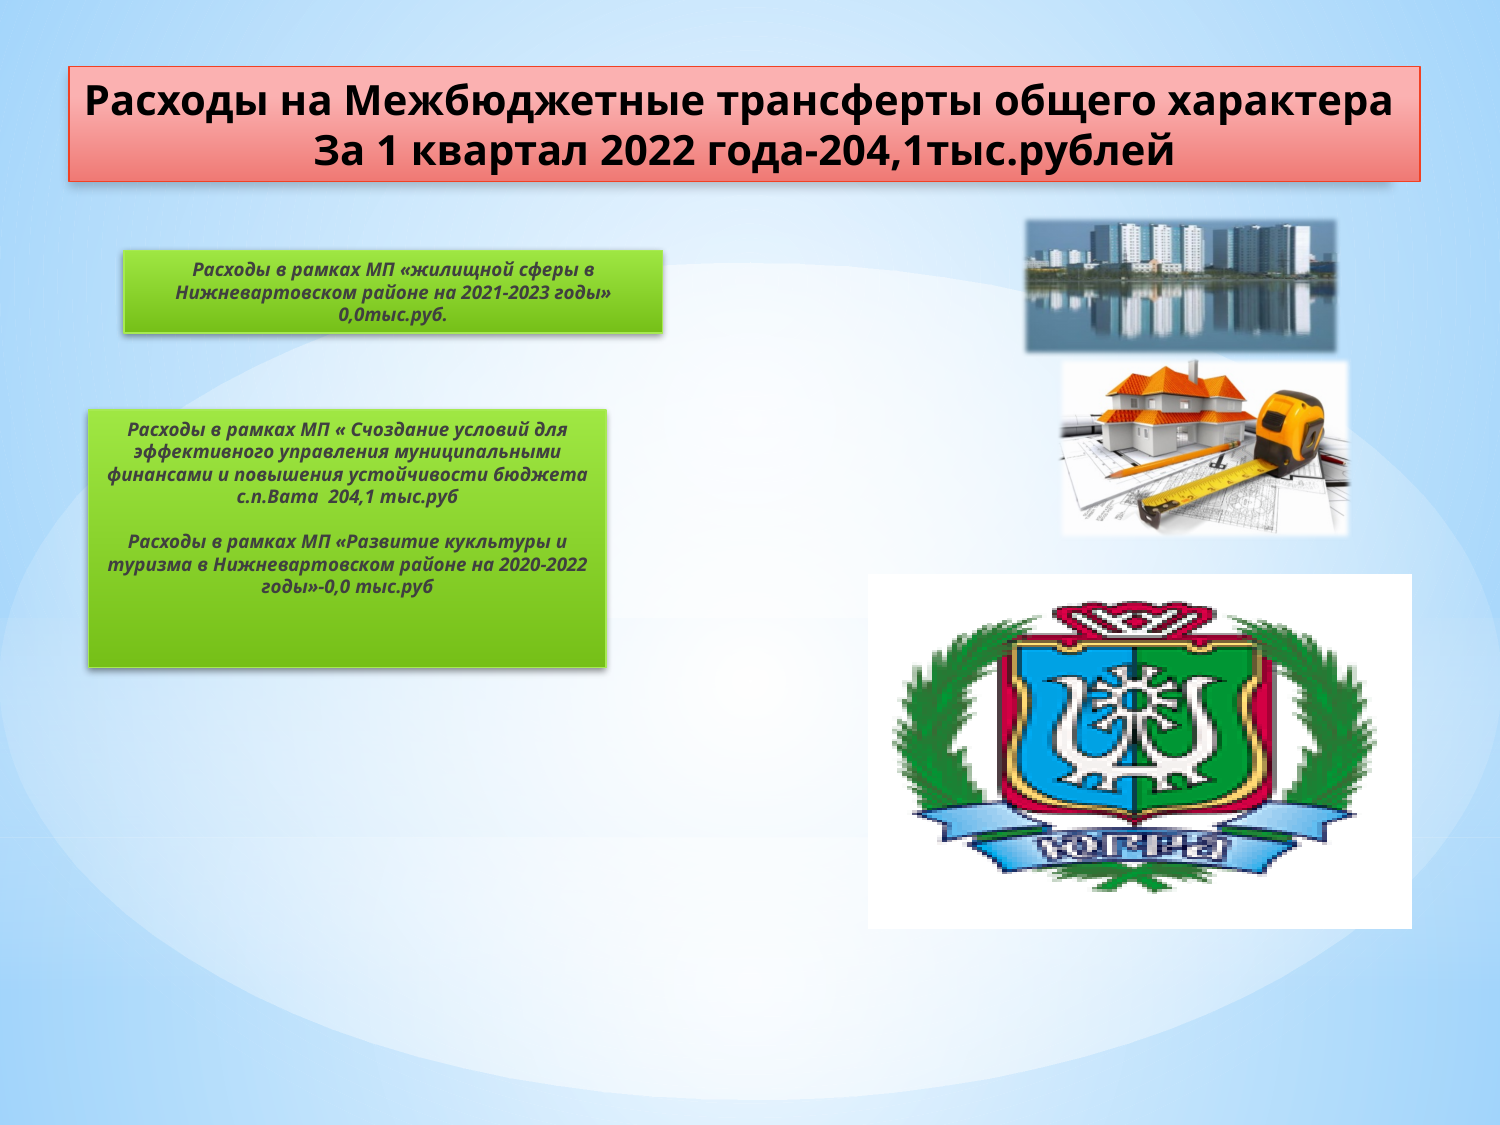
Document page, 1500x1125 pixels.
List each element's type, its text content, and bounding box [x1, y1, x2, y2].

picture [867, 574, 1412, 929]
text_box Расходы на Межбюджетные трансферты общего характера За 1 квартал 2022 года-204,1тыс.рублей [68, 66, 1421, 182]
text_box Расходы в рамках МП «жилищной сферы в Нижневартовском районе на 2021-2023 годы» 0,0тыс.руб. [123, 250, 663, 334]
picture [1021, 214, 1353, 541]
text_box Расходы в рамках МП « Счоздание условий для эффективного управления муниципальными финансами и повышения устойчивости бюджета с.п.Вата 204,1 тыс.руб Расходы в рамках МП «Развитие кукльтуры и туризма в Нижневартовском районе на 2020-2022 годы»-0,0 тыс.руб [88, 409, 607, 668]
